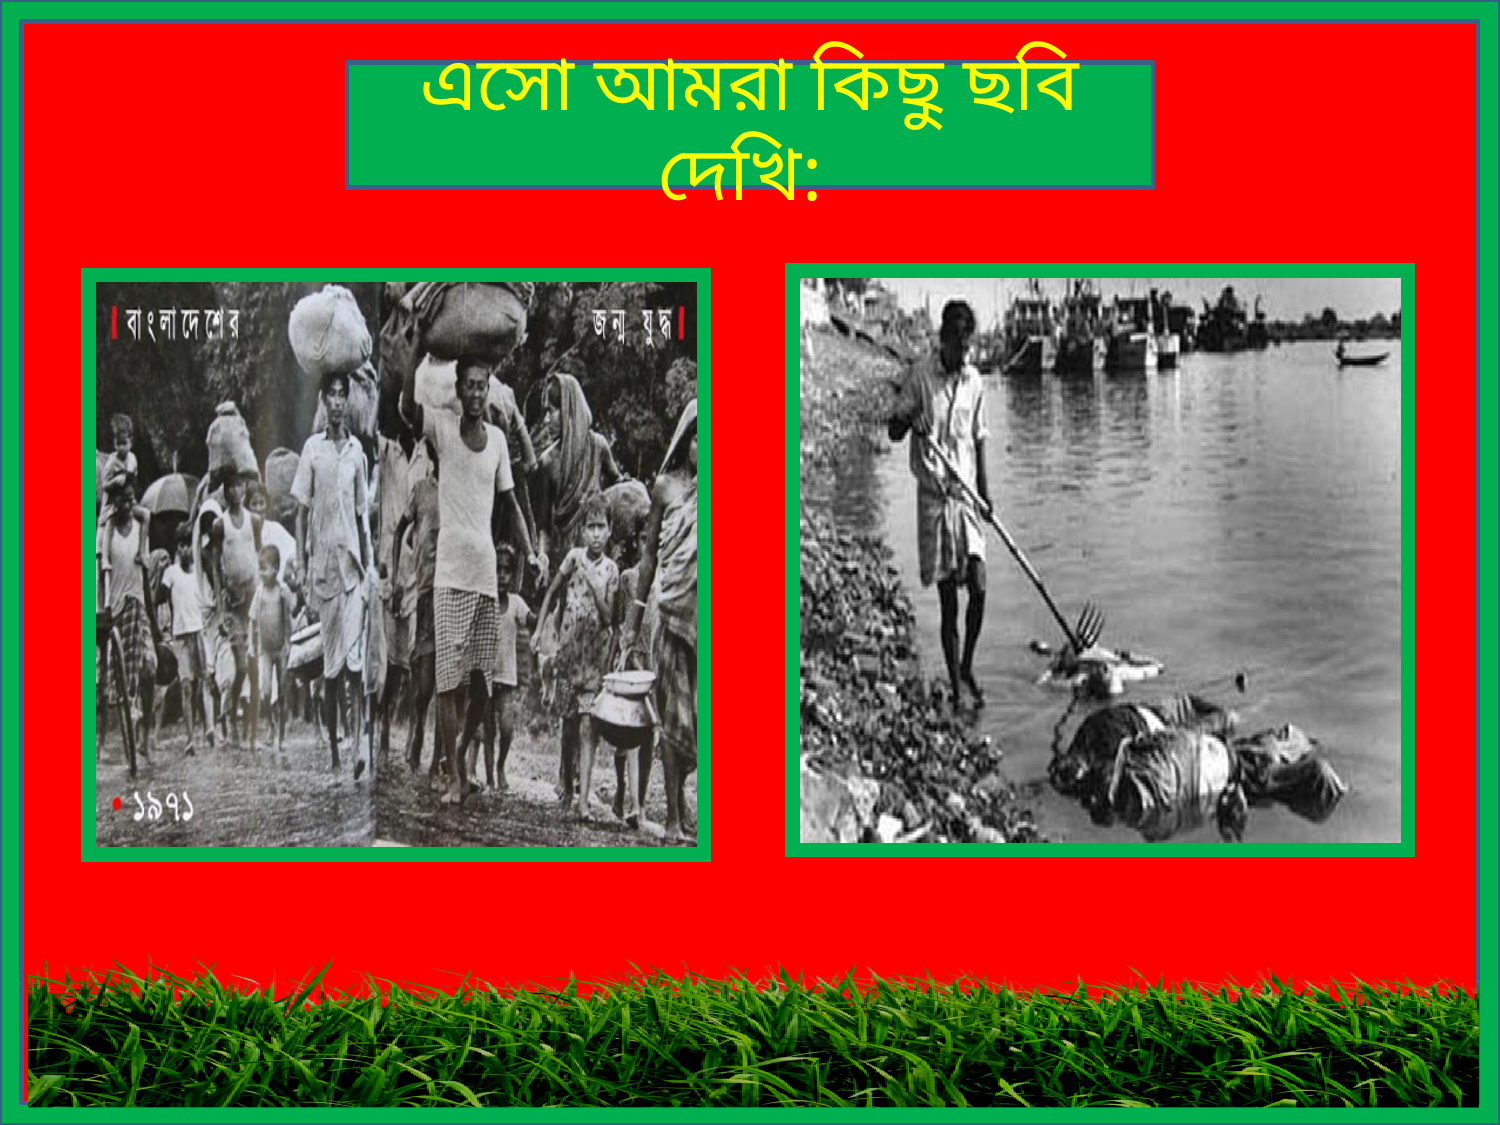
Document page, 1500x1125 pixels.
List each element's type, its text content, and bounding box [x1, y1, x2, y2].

text_box এসো আমরা কিছু ছবি দেখি: [345, 60, 1155, 190]
picture [28, 951, 1479, 1108]
text_box [0, 0, 1500, 1125]
picture [799, 277, 1401, 843]
picture [95, 282, 697, 848]
